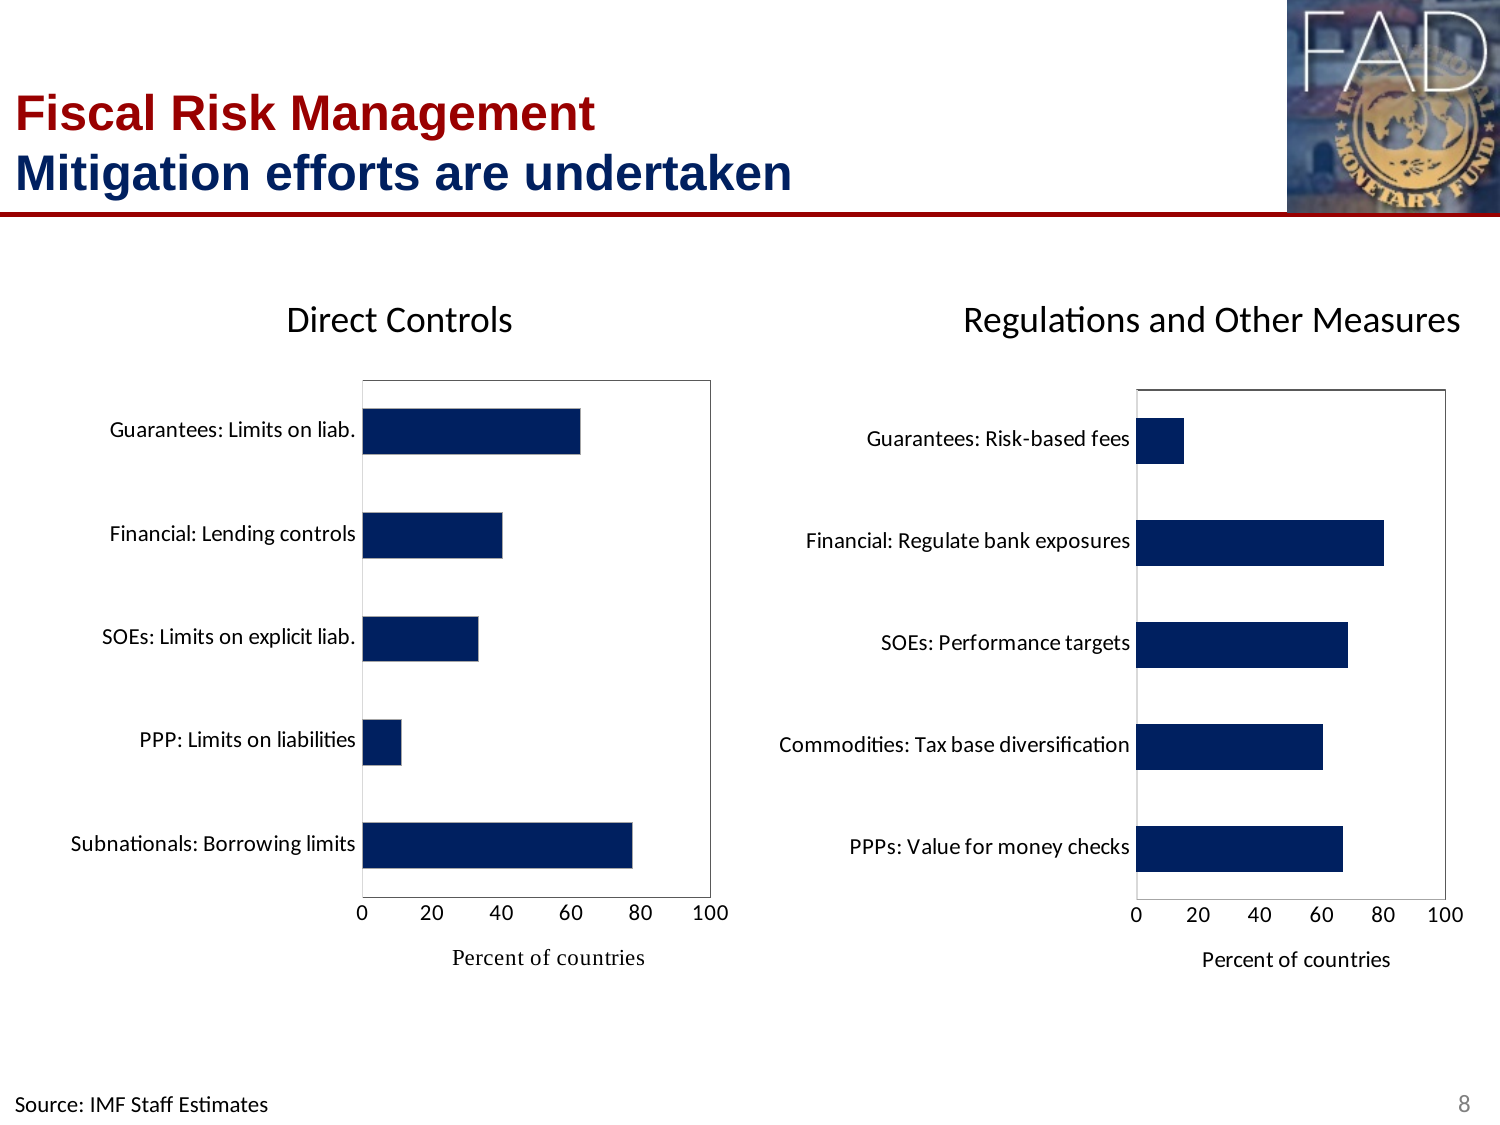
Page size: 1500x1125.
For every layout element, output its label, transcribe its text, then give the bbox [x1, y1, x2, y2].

text_box 8 [1429, 1079, 1500, 1125]
chart [49, 349, 1476, 1001]
title Fiscal Risk Management Mitigation efforts are undertaken [0, 24, 1350, 256]
picture [1287, 0, 1500, 213]
text_box Regulations and Other Measures [912, 287, 1500, 348]
text_box Source: IMF Staff Estimates [0, 1082, 363, 1125]
text_box Direct Controls [99, 287, 700, 348]
